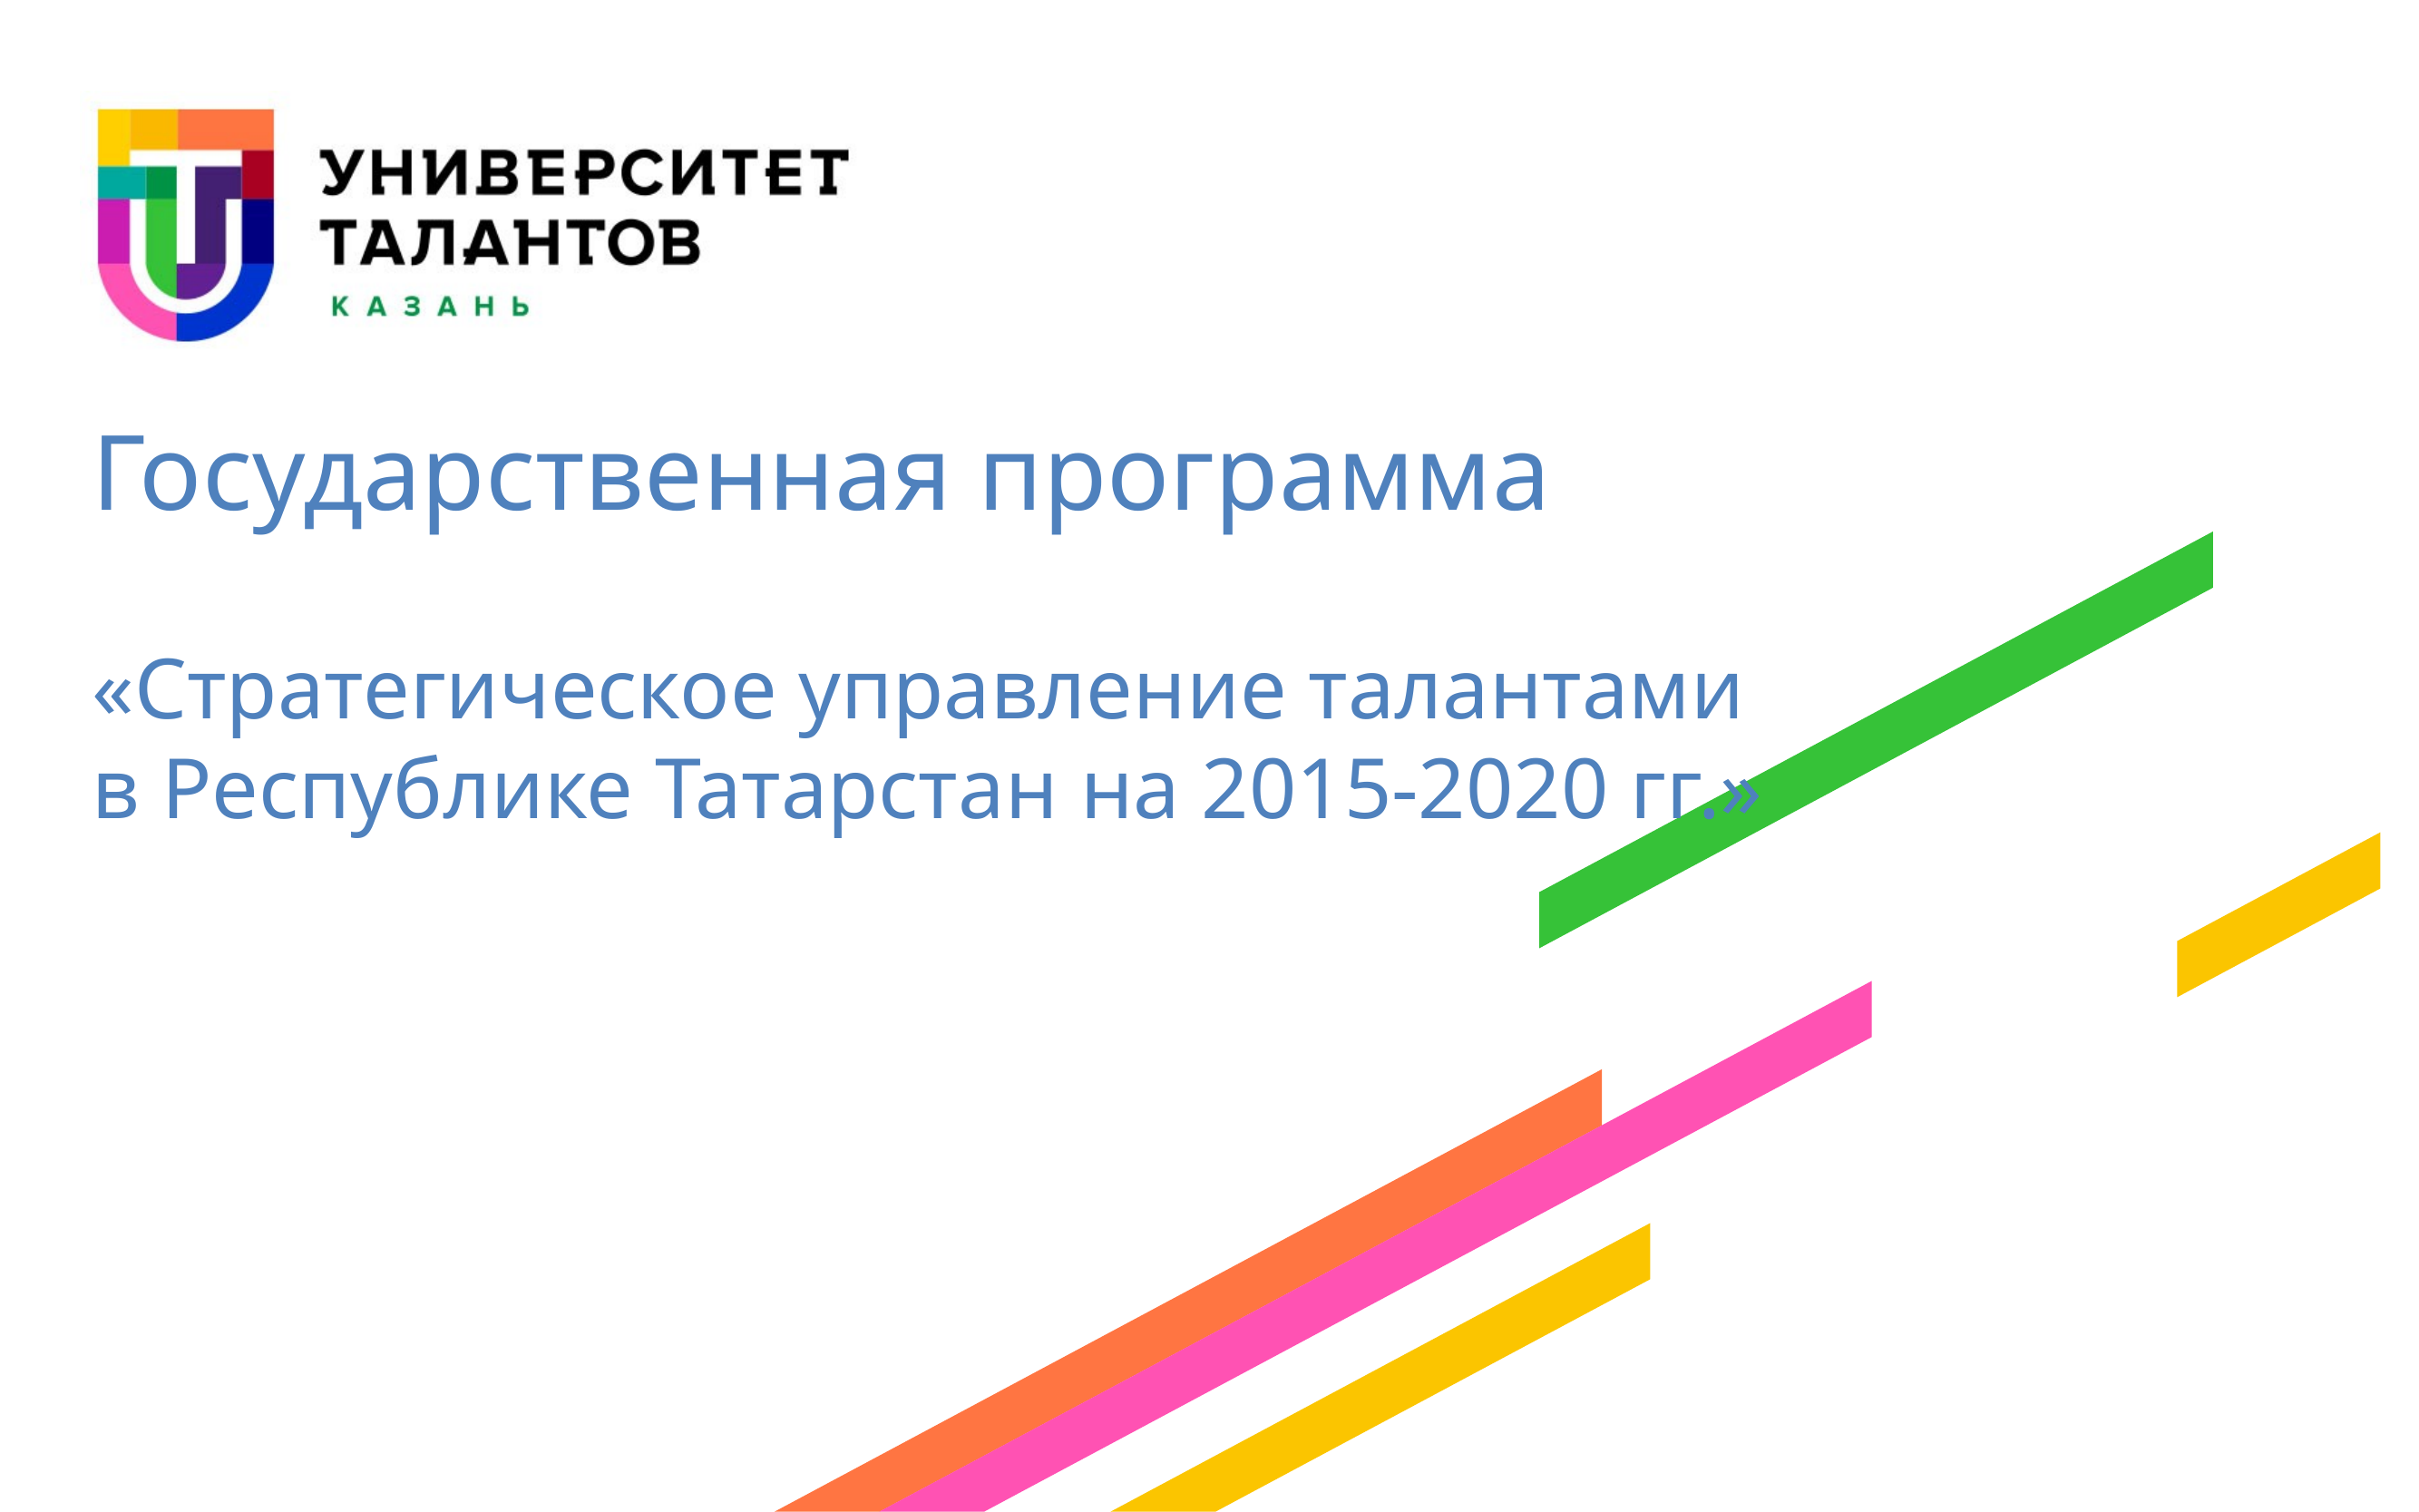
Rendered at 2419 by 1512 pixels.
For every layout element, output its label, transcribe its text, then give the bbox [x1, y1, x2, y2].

text_box [80, 91, 867, 356]
text_box [1539, 842, 1739, 949]
text_box [1110, 1223, 1651, 1512]
text_box Государственная программа «Стратегическое управление талантами в Республике Татарстан на 2015-2020 гг.» [80, 400, 2416, 842]
text_box [879, 980, 1872, 1512]
text_box [775, 1068, 1603, 1512]
text_box [2177, 842, 2381, 998]
